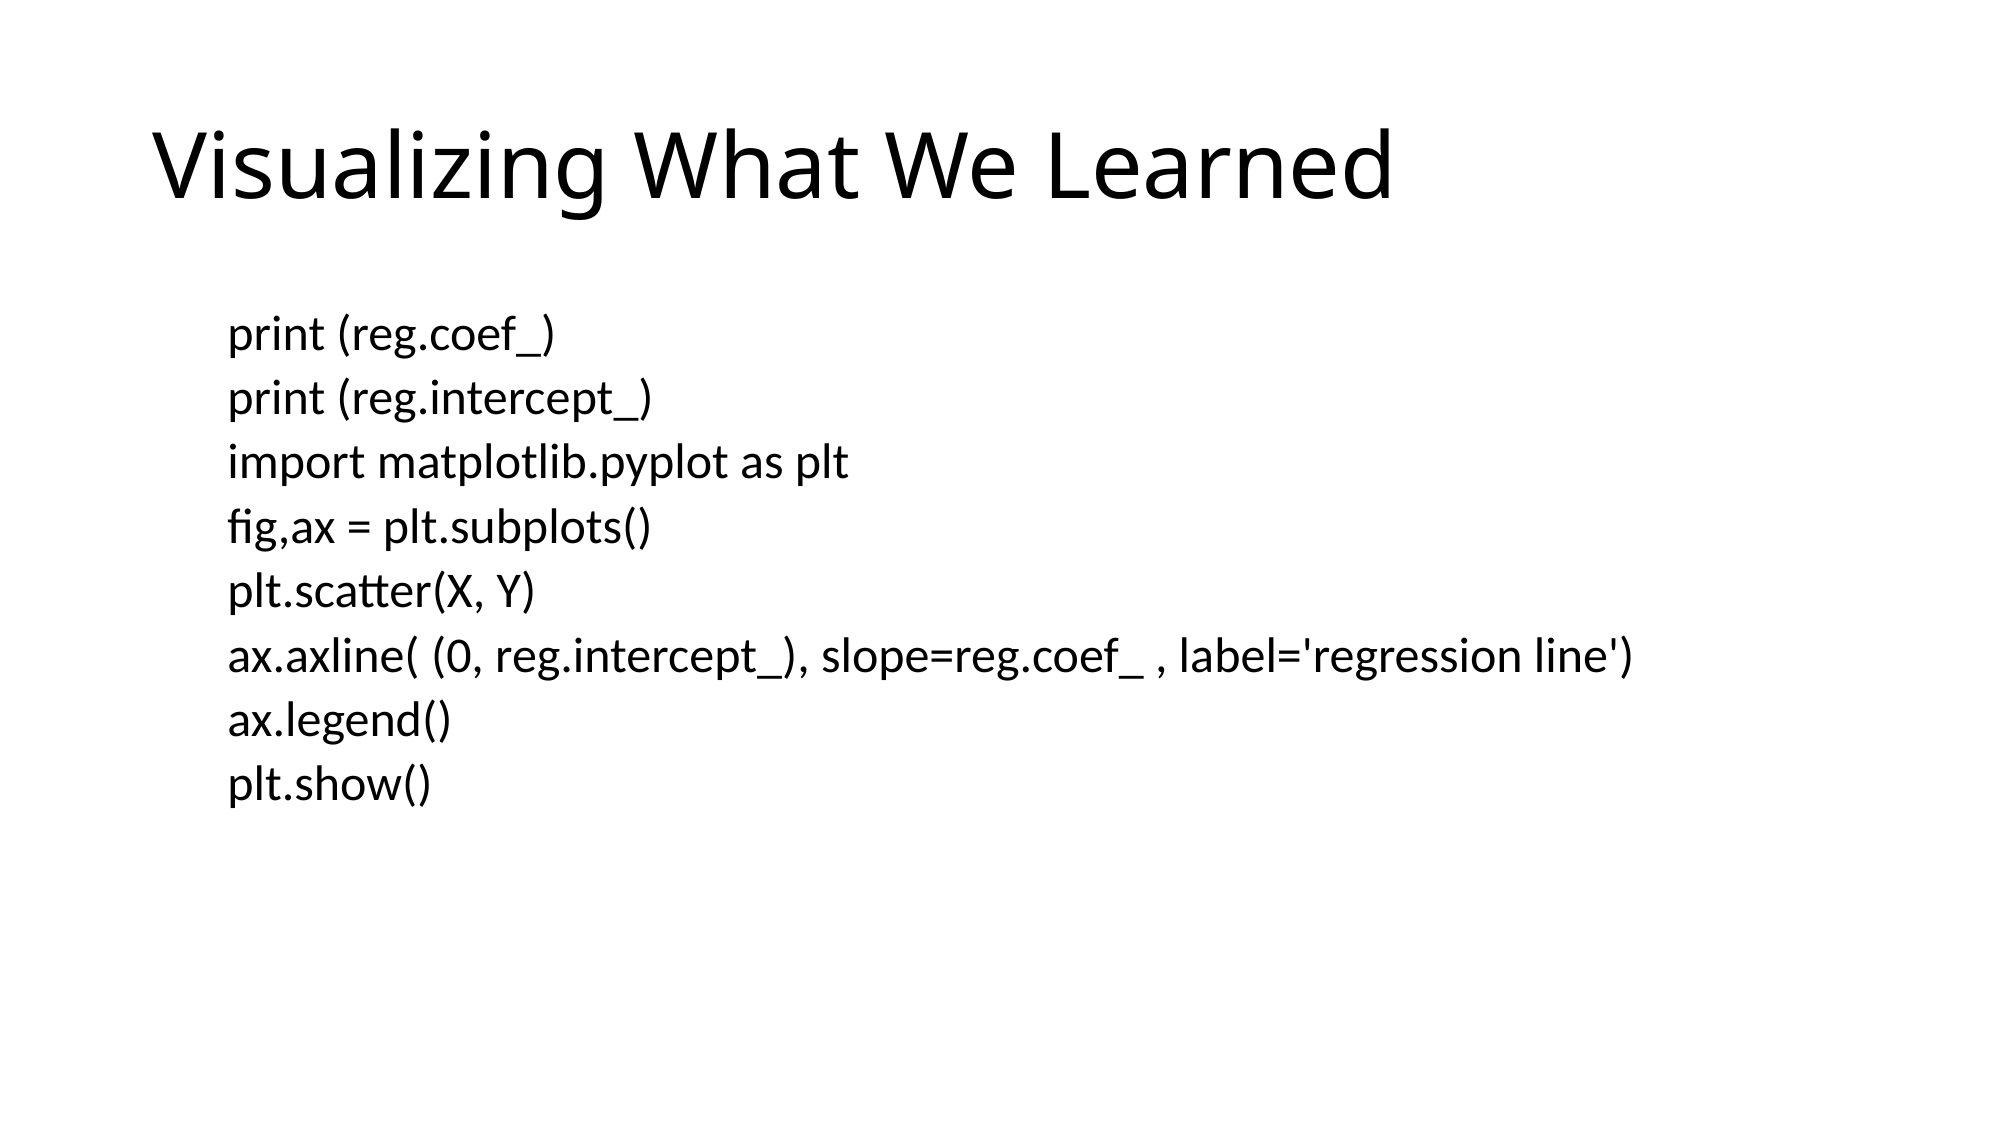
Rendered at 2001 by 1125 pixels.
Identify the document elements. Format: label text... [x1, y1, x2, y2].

list print (reg.coef_) print (reg.intercept_) import matplotlib.pyplot as plt fig,ax = plt.subplots() plt.scatter(X, Y) ax.axline( (0, reg.intercept_), slope=reg.coef_ , label='regression line') ax.legend() plt.show() [137, 299, 1863, 1014]
title Visualizing What We Learned [137, 59, 1863, 278]
